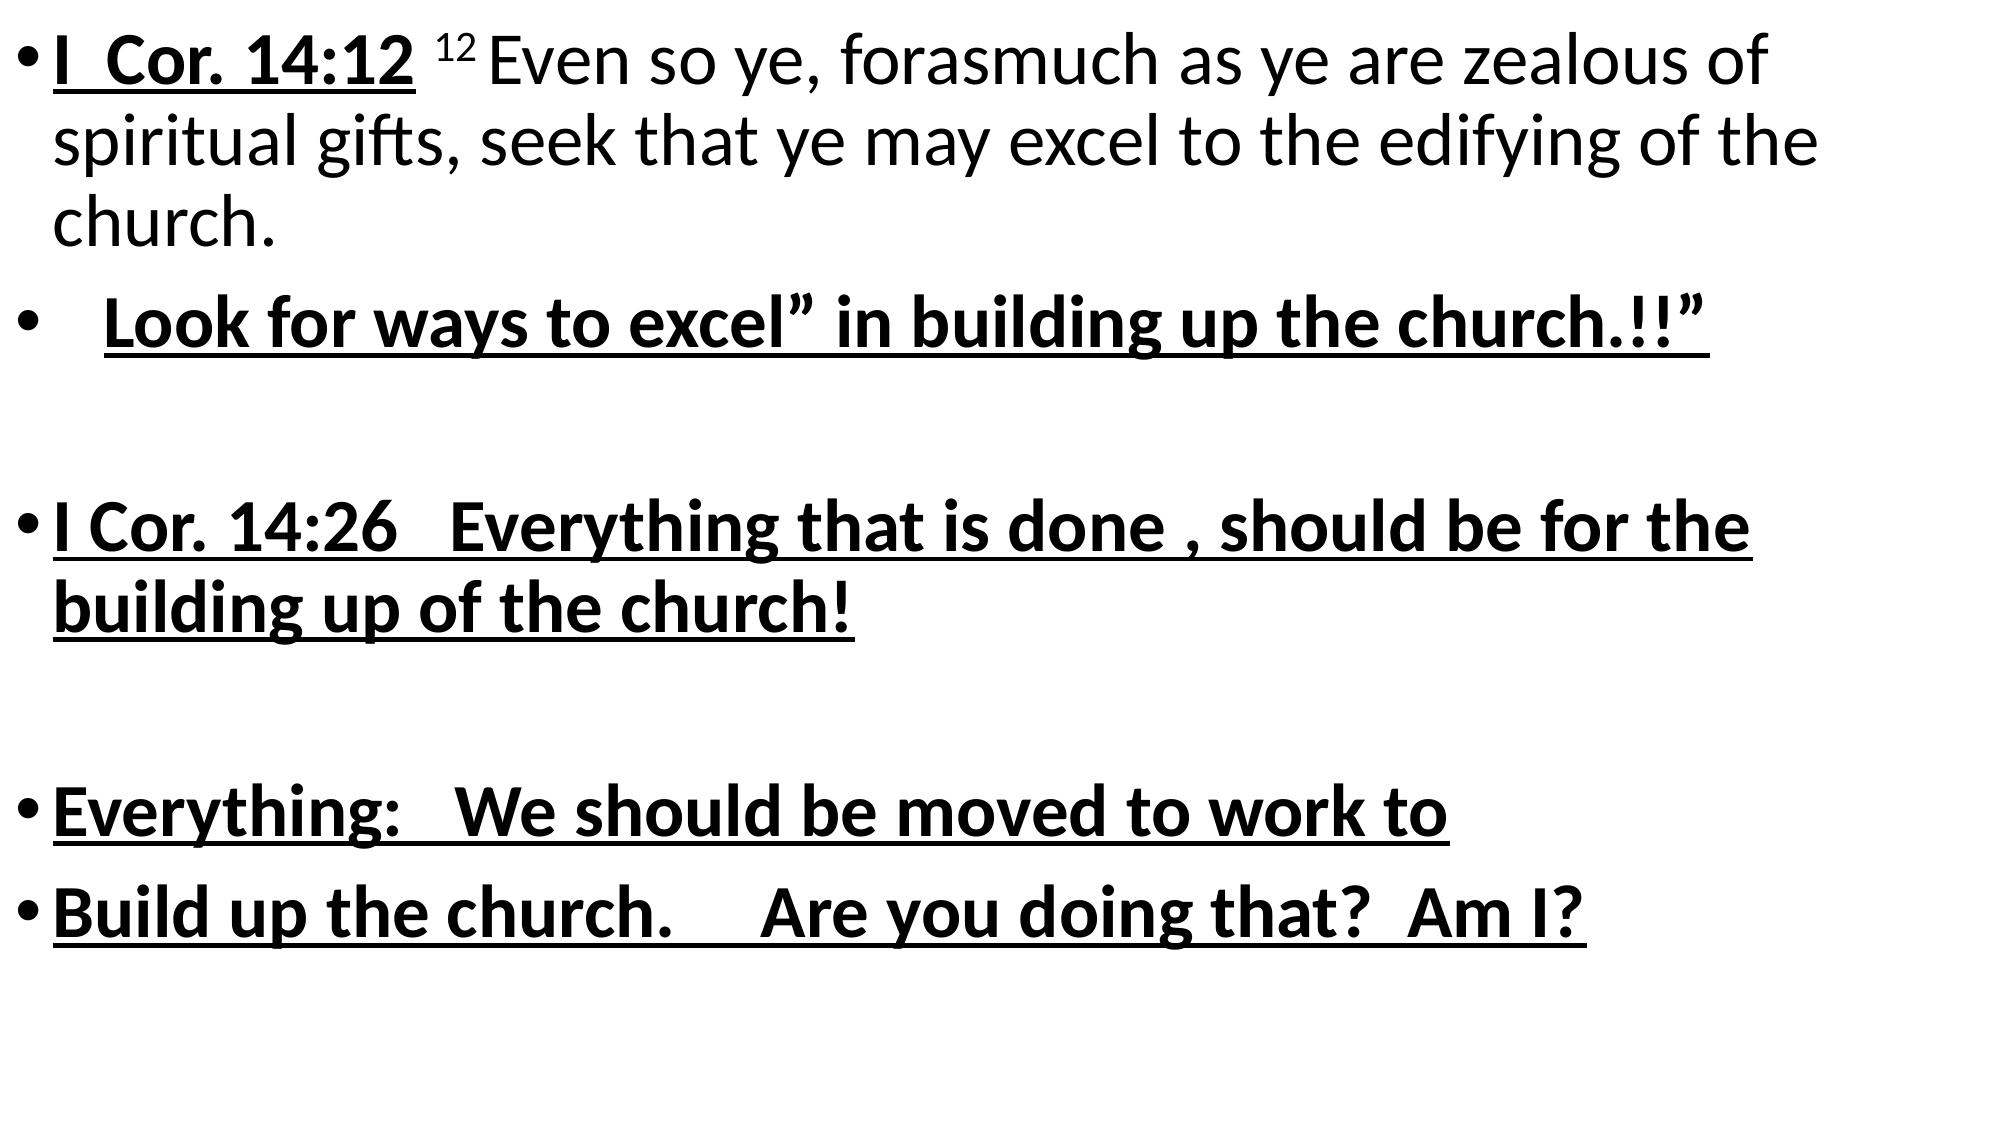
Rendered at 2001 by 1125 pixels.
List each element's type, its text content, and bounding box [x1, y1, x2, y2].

list I Cor. 14:12 12 Even so ye, forasmuch as ye are zealous of spiritual gifts, seek that ye may excel to the edifying of the church. Look for ways to excel” in building up the church.!!” I Cor. 14:26 Everything that is done , should be for the building up of the church! Everything: We should be moved to work to Build up the church. Are you doing that? Am I? [0, 11, 2000, 1125]
